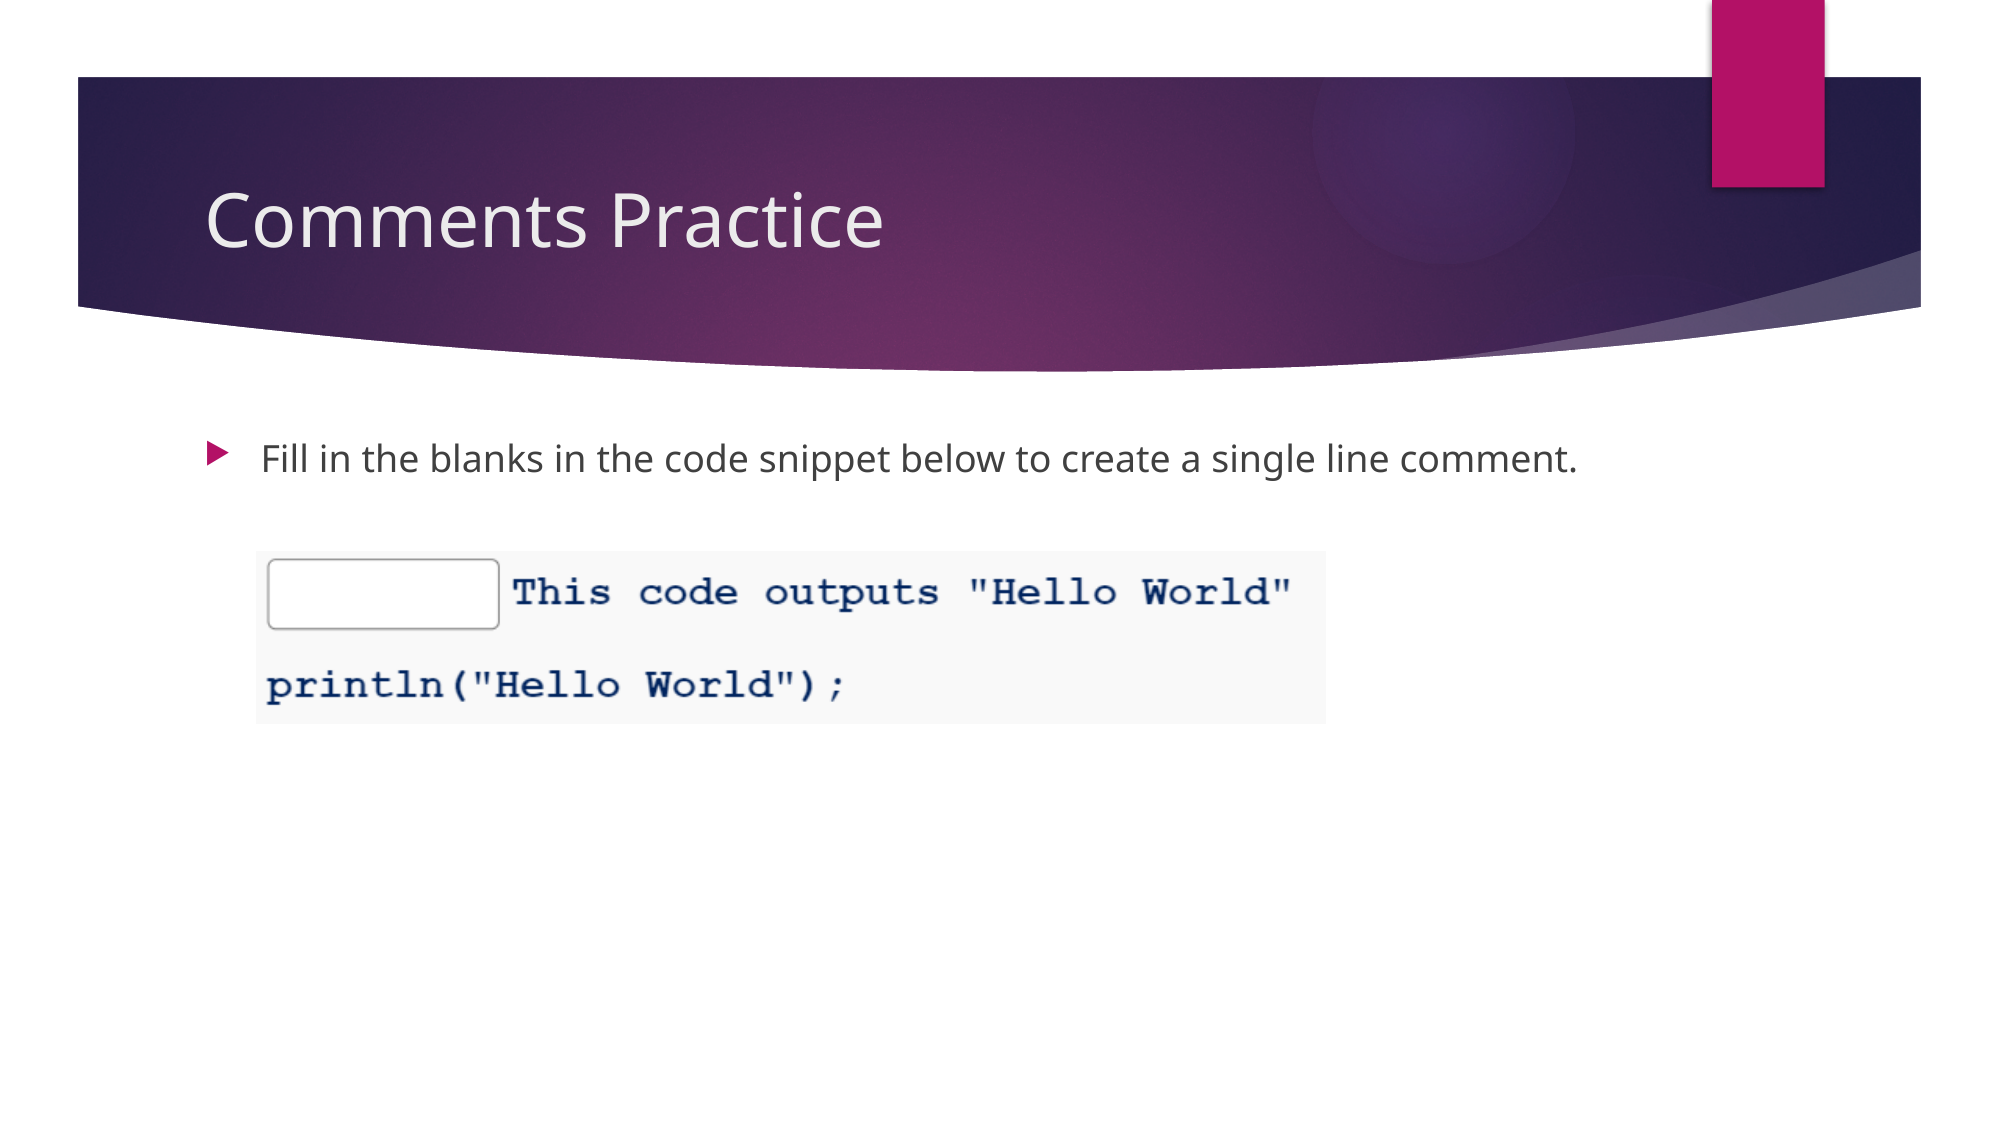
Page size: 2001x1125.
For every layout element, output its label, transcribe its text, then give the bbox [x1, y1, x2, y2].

list Fill in the blanks in the code snippet below to create a single line comment. [189, 427, 1638, 548]
picture [256, 551, 1326, 724]
title Comments Practice [189, 159, 1627, 276]
